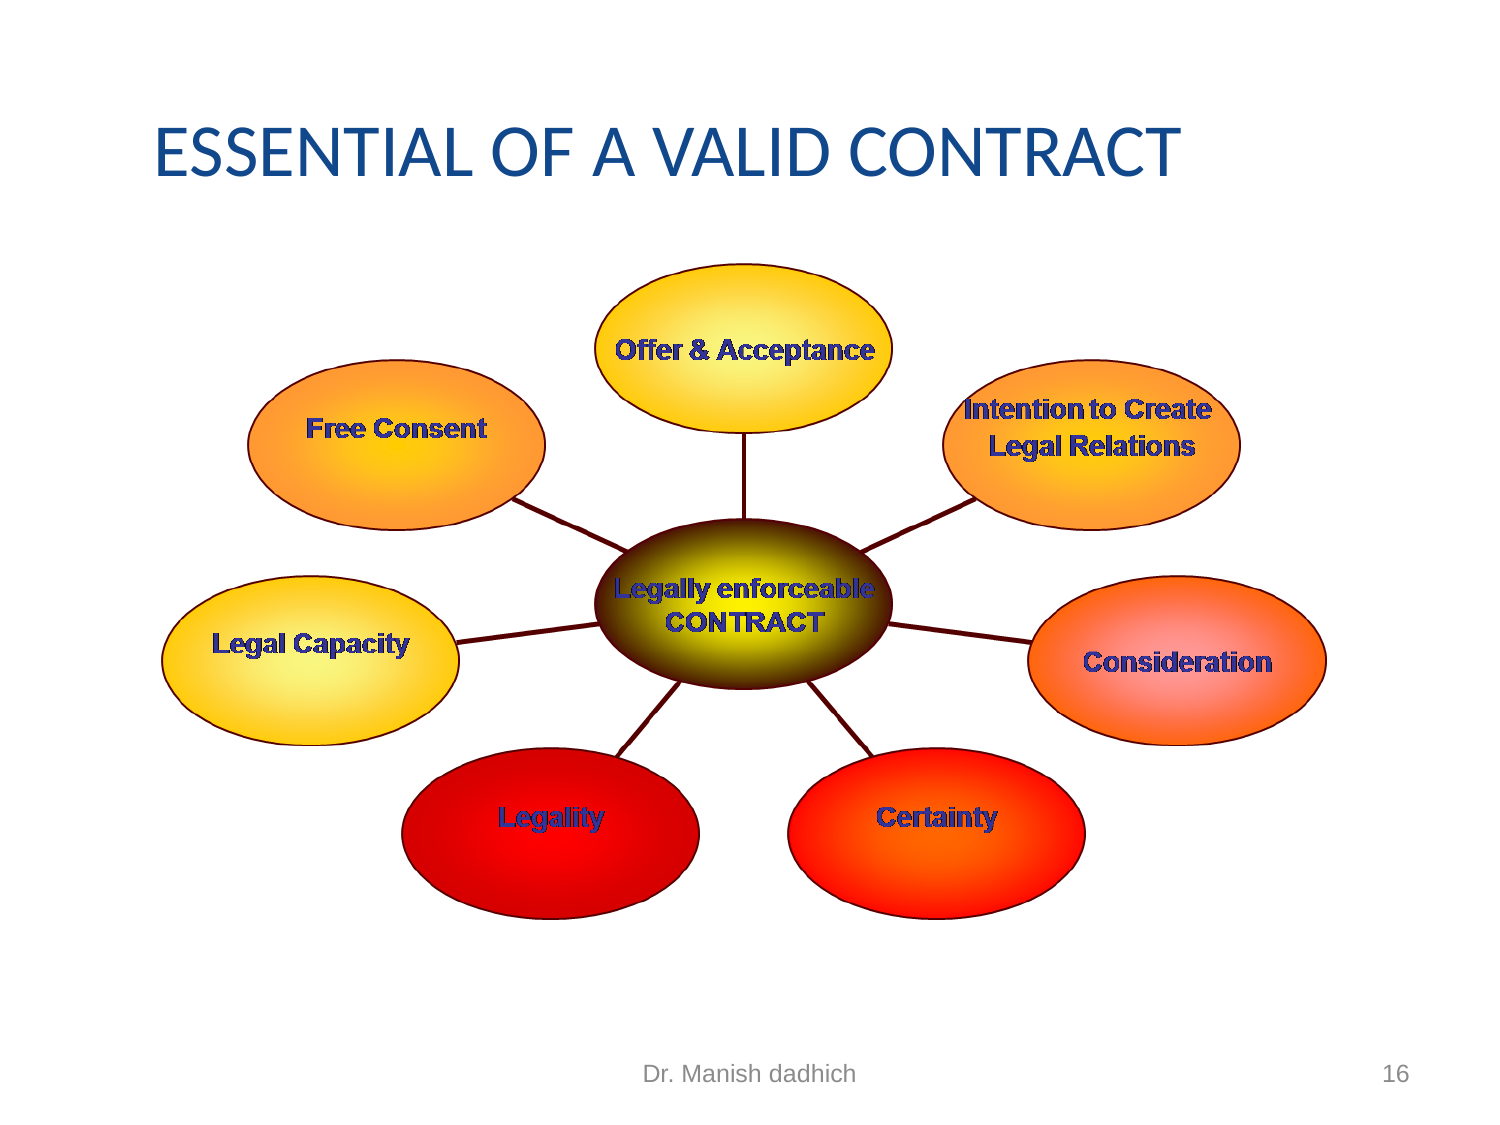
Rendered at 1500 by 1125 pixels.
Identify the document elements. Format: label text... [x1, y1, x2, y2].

footer Dr. Manish dadhich [512, 1068, 988, 1103]
slide_number 16 [1074, 1042, 1425, 1103]
title ESSENTIAL OF A VALID CONTRACT [75, 52, 1263, 240]
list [148, 149, 1338, 1060]
